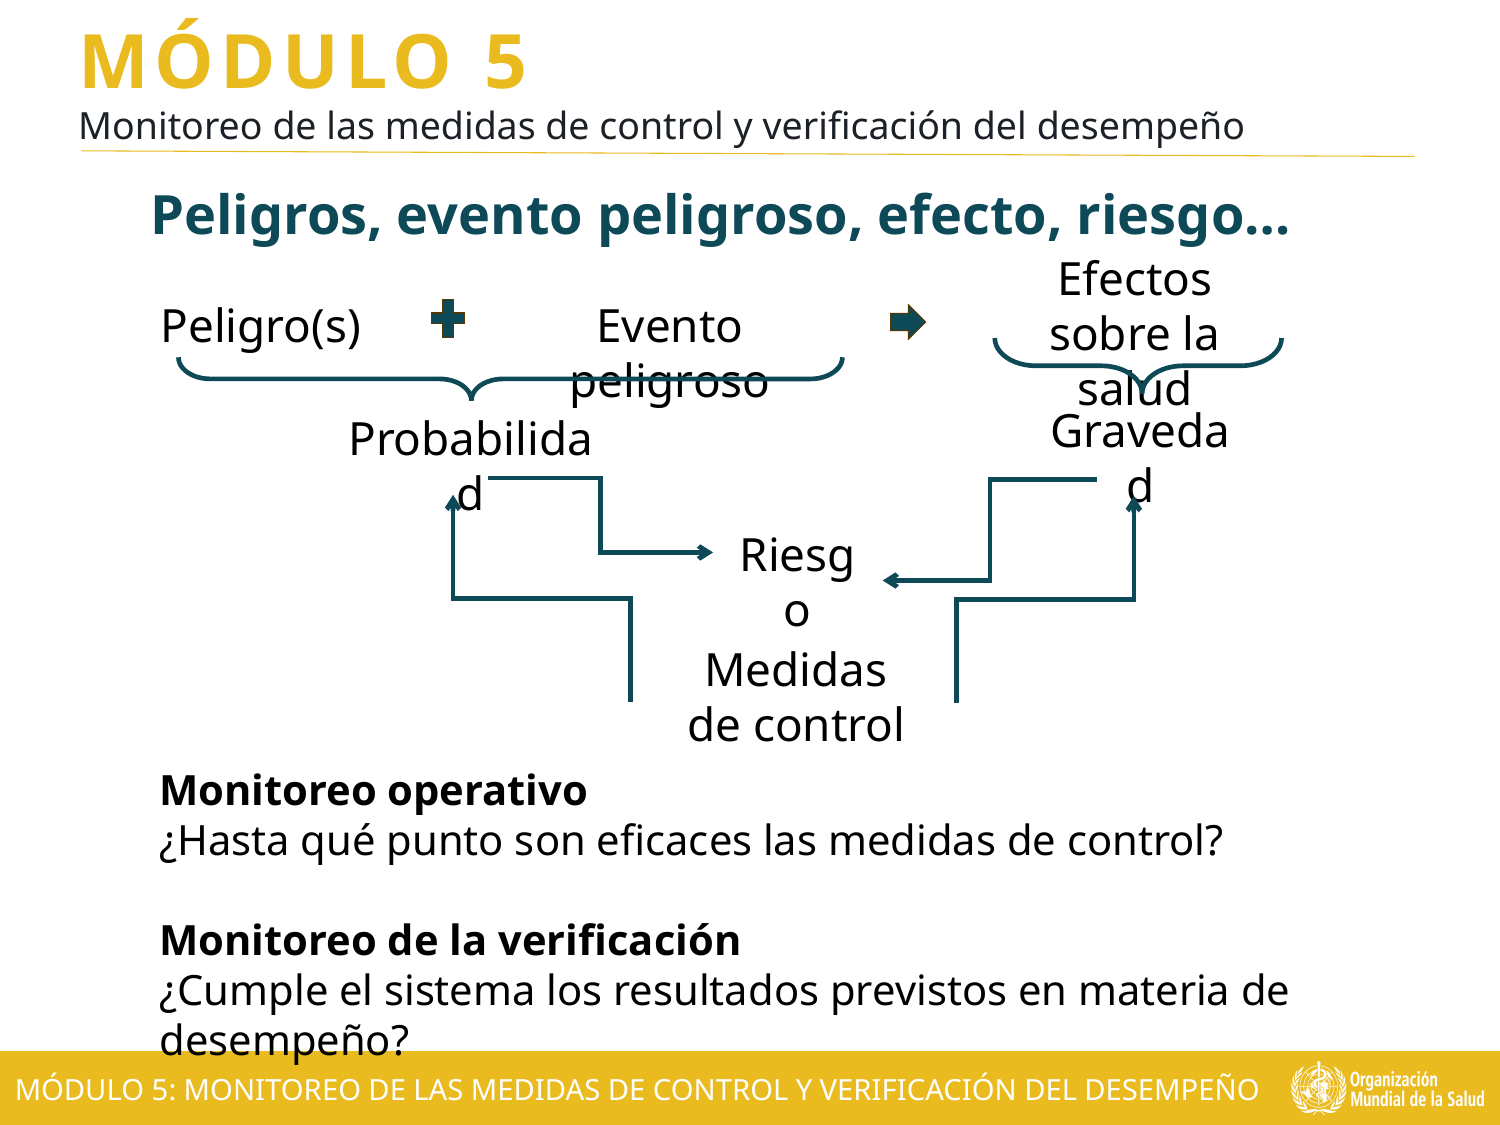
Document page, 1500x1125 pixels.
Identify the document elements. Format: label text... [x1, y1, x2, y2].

text_box Monitoreo operativo ¿Hasta qué punto son eficaces las medidas de control? Monitoreo de la verificación ¿Cumple el sistema los resultados previstos en materia de desempeño? [144, 756, 1415, 1072]
text_box Probabilidad [346, 410, 596, 520]
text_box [941, 510, 1149, 688]
text_box Gravedad [1046, 401, 1234, 512]
text_box Efectos sobre la salud [985, 242, 1270, 422]
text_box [438, 509, 645, 687]
text_box Medidas de control [650, 640, 942, 752]
picture [1291, 1061, 1484, 1115]
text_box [882, 479, 1098, 554]
text_box [431, 299, 465, 338]
text_box Evento peligroso [483, 289, 857, 415]
text_box [177, 357, 844, 401]
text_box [487, 477, 714, 553]
text_box [993, 337, 1283, 394]
text_box [890, 303, 927, 341]
text_box Riesgo [713, 518, 883, 640]
list Peligros, evento peligroso, efecto, riesgo… [126, 182, 1317, 244]
text_box Peligro(s) [114, 289, 408, 360]
